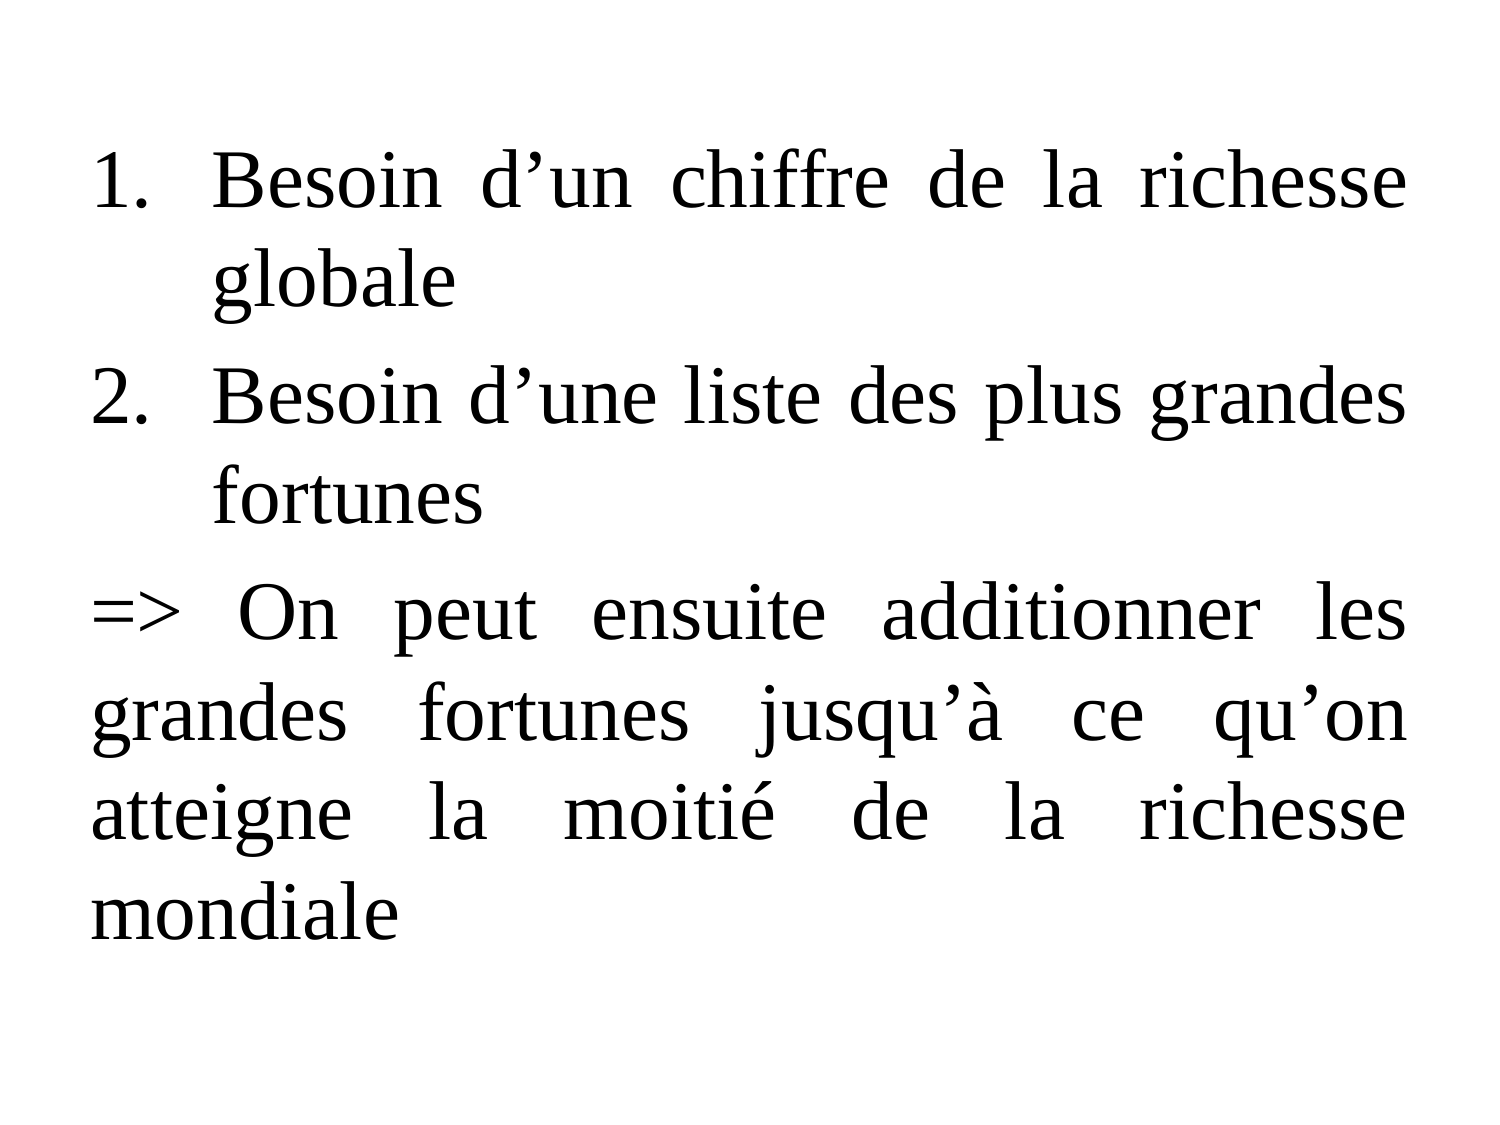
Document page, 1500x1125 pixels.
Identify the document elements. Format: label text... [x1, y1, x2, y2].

list Besoin d’un chiffre de la richesse globale Besoin d’une liste des plus grandes fortunes => On peut ensuite additionner les grandes fortunes jusqu’à ce qu’on atteigne la moitié de la richesse mondiale [75, 116, 1425, 1005]
